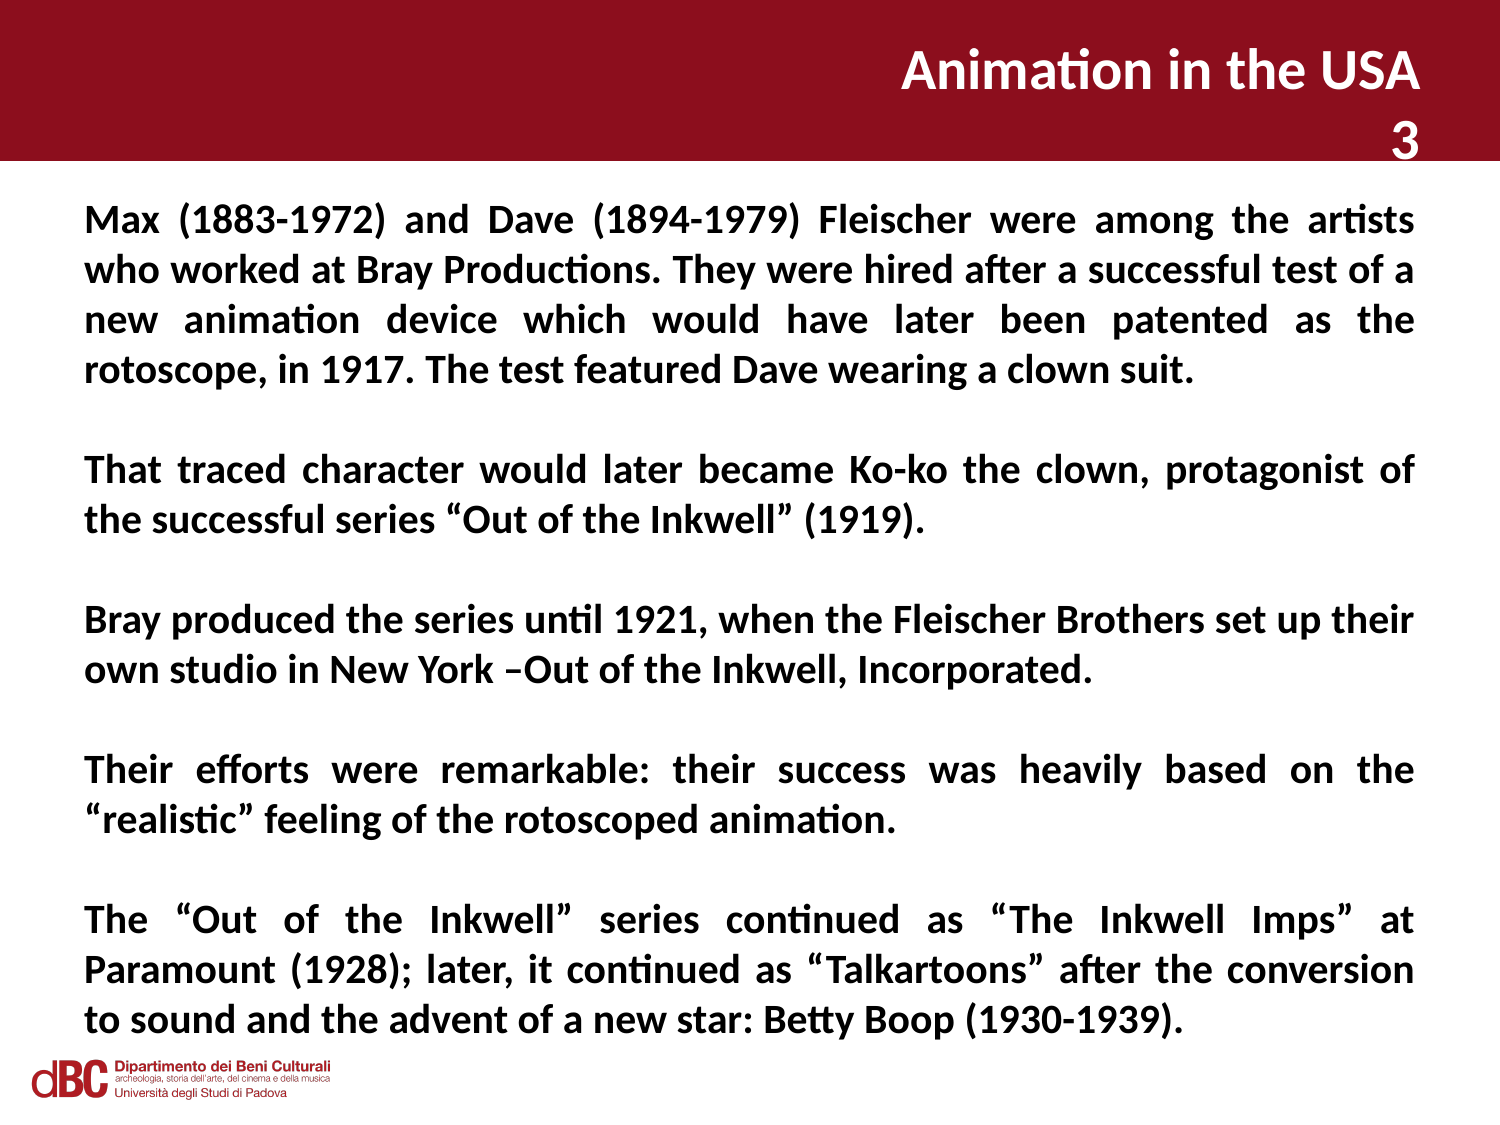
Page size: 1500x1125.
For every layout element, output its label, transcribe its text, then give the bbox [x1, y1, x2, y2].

text_box [0, 0, 1500, 161]
text_box Animation in the USA 3 Fleischer Brothers [858, 30, 1421, 146]
picture [29, 1058, 337, 1104]
text_box Max (1883-1972) and Dave (1894-1979) Fleischer were among the artists who worked at Bray Productions. They were hired after a successful test of a new animation device which would have later been patented as the rotoscope, in 1917. The test featured Dave wearing a clown suit. That traced character would later became Ko-ko the clown, protagonist of the successful series “Out of the Inkwell” (1919). Bray produced the series until 1921, when the Fleischer Brothers set up their own studio in New York –Out of the Inkwell, Incorporated. Their efforts were remarkable: their success was heavily based on the “realistic” feeling of the rotoscoped animation. The “Out of the Inkwell” series continued as “The Inkwell Imps” at Paramount (1928); later, it continued as “Talkartoons” after the conversion to sound and the advent of a new star: Betty Boop (1930-1939). [76, 184, 1424, 1050]
